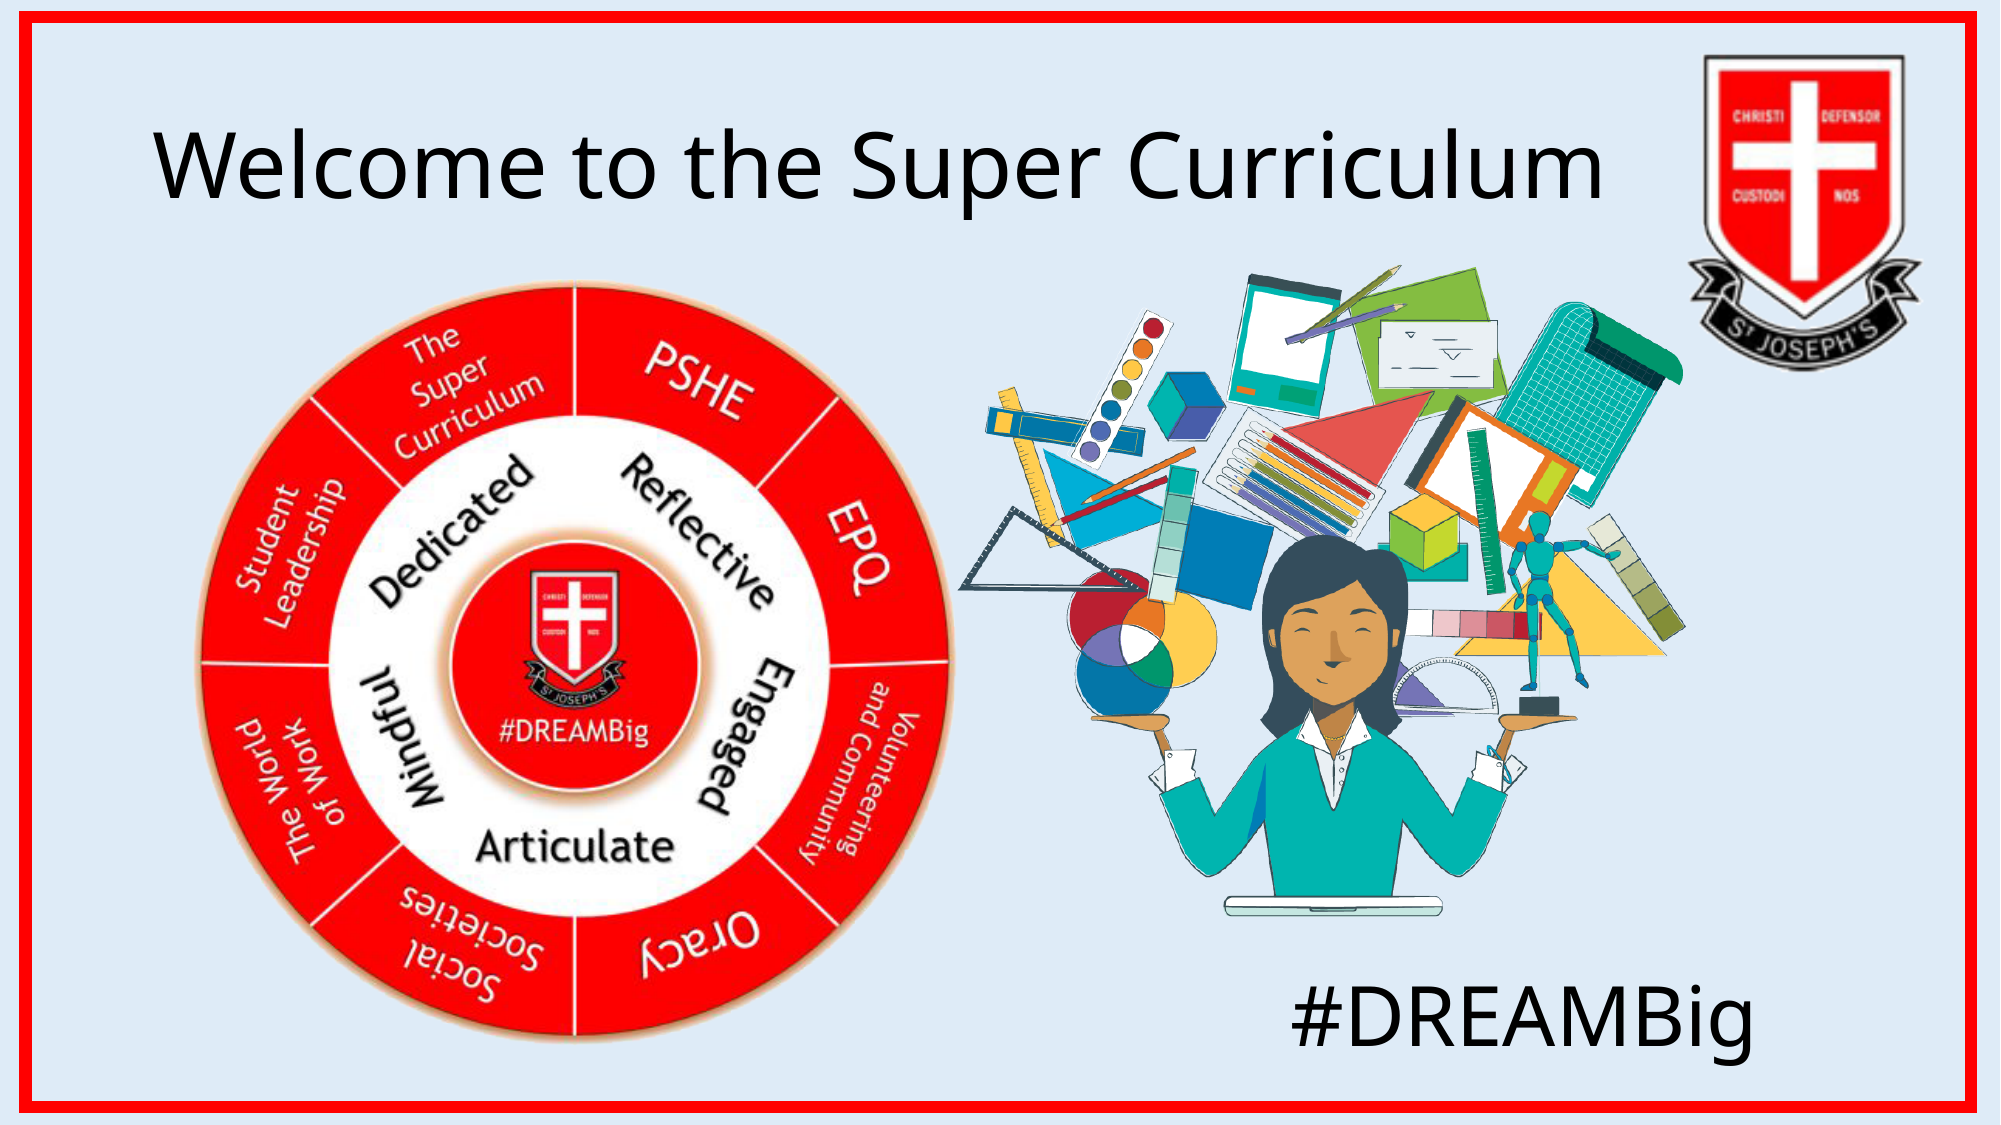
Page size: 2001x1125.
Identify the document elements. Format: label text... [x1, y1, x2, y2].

picture [137, 43, 1972, 1073]
text_box #DREAMBig [1275, 956, 1774, 1071]
title Welcome to the Super Curriculum [137, 59, 1635, 255]
text_box [24, 16, 1972, 1108]
